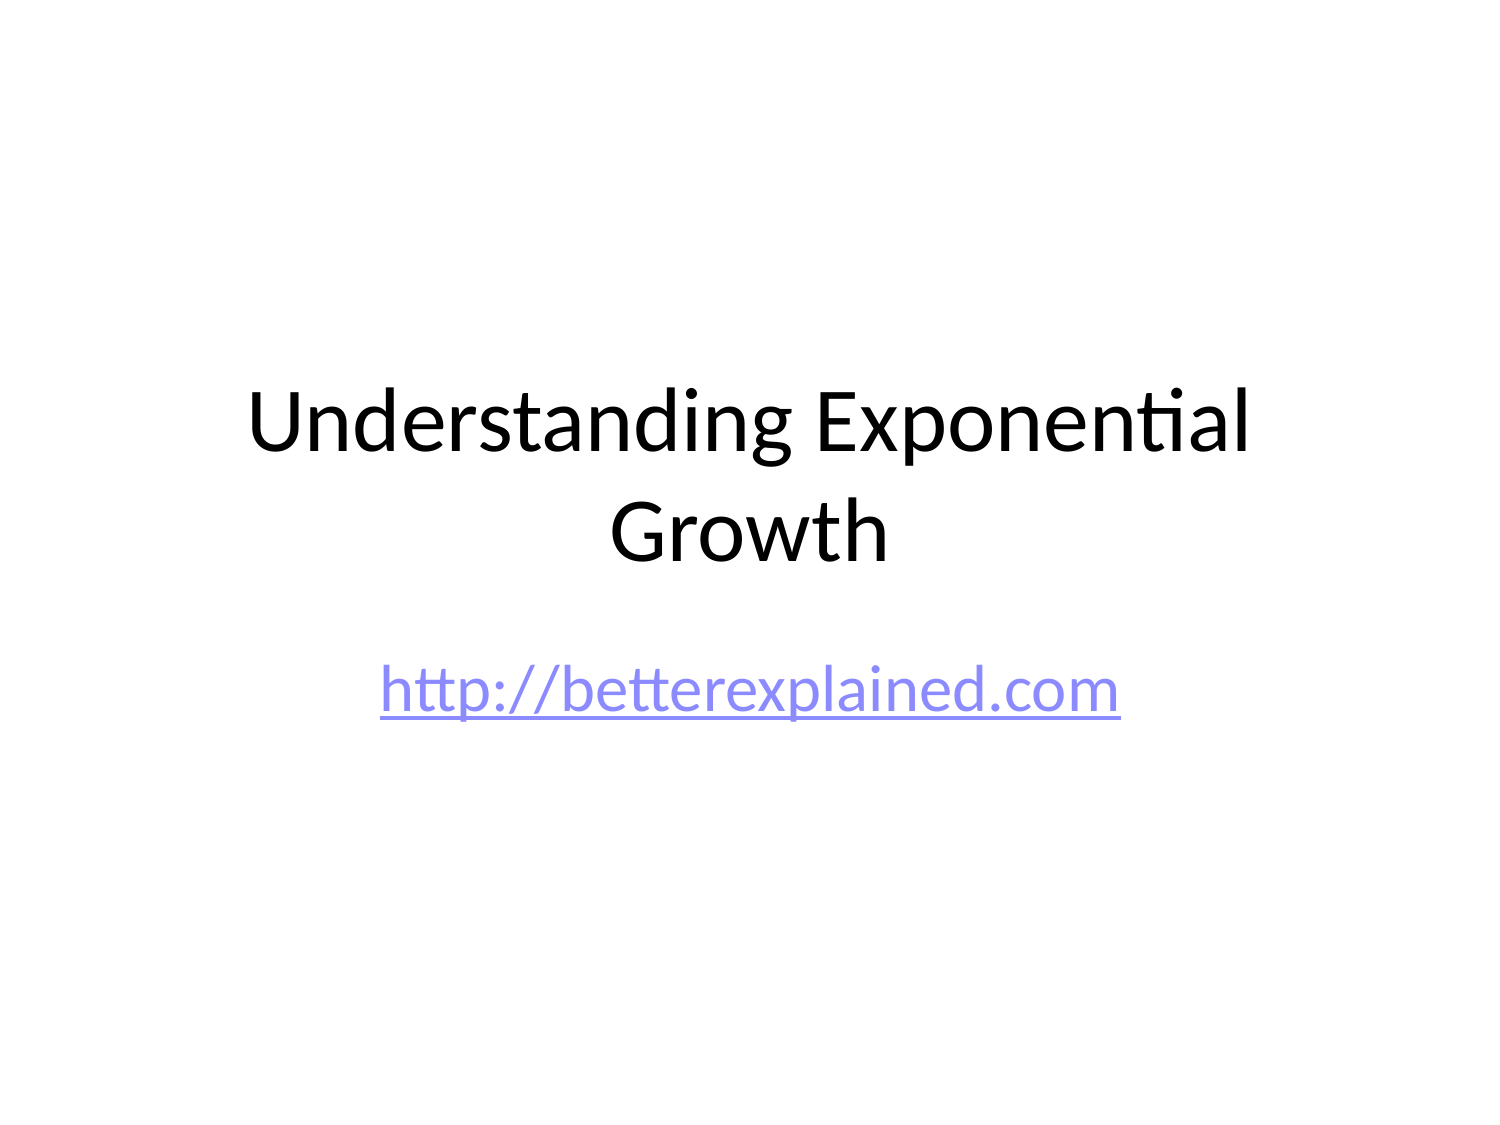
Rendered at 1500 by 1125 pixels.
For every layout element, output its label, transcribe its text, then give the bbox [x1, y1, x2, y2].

title Understanding Exponential Growth [112, 349, 1388, 591]
subtitle http://betterexplained.com [225, 637, 1275, 925]
